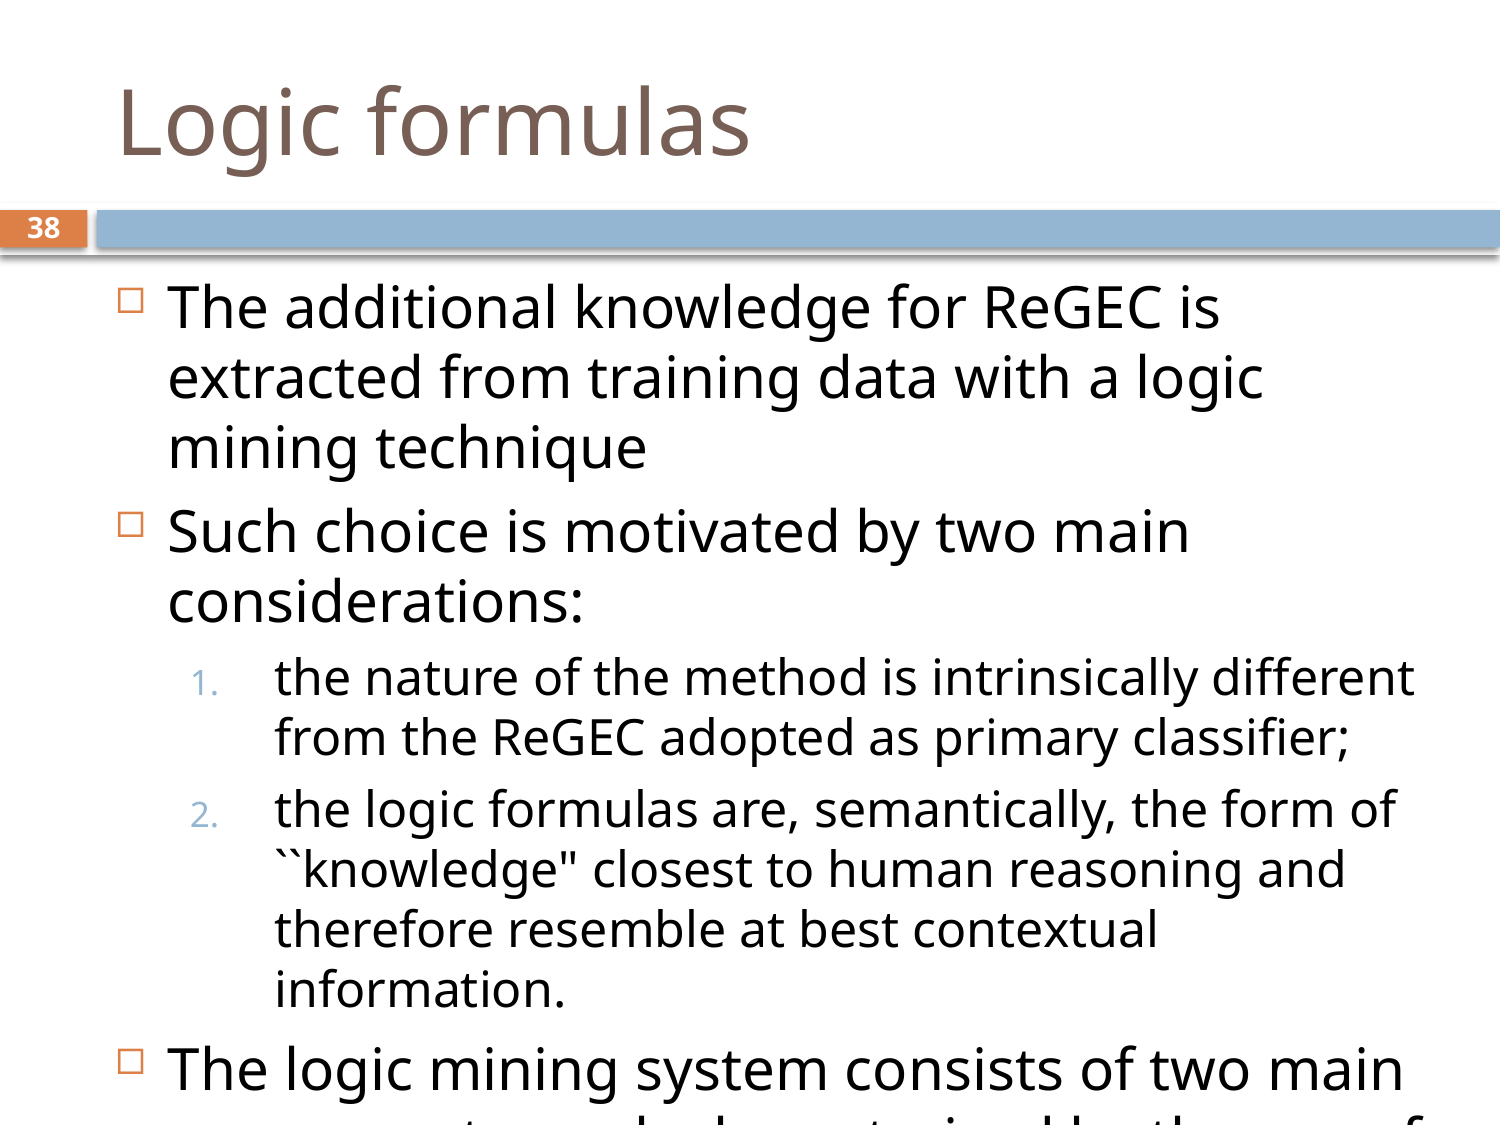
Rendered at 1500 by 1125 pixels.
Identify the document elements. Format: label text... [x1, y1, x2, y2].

slide_number 38 [0, 208, 88, 249]
title Logic formulas [100, 37, 1438, 200]
list The additional knowledge for ReGEC is extracted from training data with a logic mining technique Such choice is motivated by two main considerations: the nature of the method is intrinsically different from the ReGEC adopted as primary classifier; the logic formulas are, semantically, the form of ``knowledge" closest to human reasoning and therefore resemble at best contextual information. The logic mining system consists of two main components, each characterized by the use of integer programming models [100, 262, 1438, 1000]
